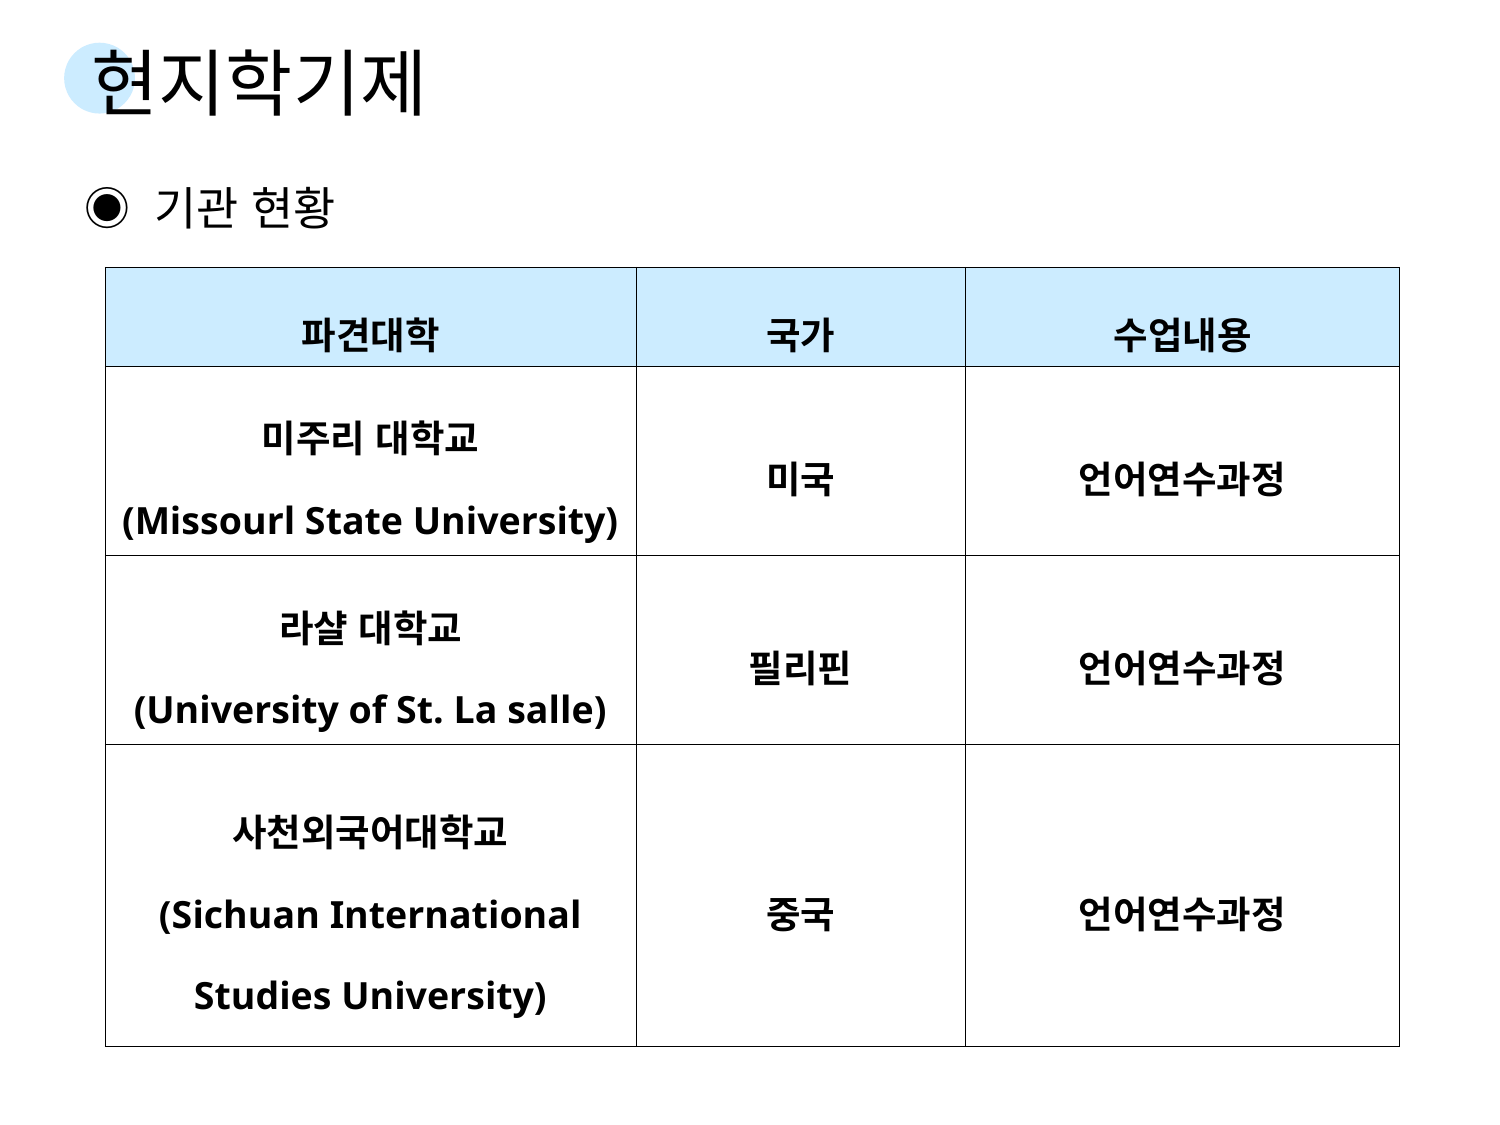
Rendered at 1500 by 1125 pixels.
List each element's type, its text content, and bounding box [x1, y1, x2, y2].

table_header 수업내용 [966, 268, 1399, 366]
text_box ◉ 기관 현황 [70, 172, 420, 256]
table_cell 미국 [637, 367, 965, 555]
table_cell 언어연수과정 [966, 556, 1399, 744]
table_cell 언어연수과정 [966, 745, 1399, 1046]
table_cell 라샬 대학교 (University of St. La salle) [106, 556, 636, 744]
table_cell 사천외국어대학교 (Sichuan International Studies University) [106, 745, 636, 1046]
table_cell 중국 [637, 745, 965, 1046]
table_cell 미주리 대학교 (Missourl State University) [106, 367, 636, 555]
table_cell 언어연수과정 [966, 367, 1399, 555]
table_header 국가 [637, 268, 965, 366]
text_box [63, 42, 550, 140]
table_cell 필리핀 [637, 556, 965, 744]
table_header 파견대학 [106, 268, 636, 366]
